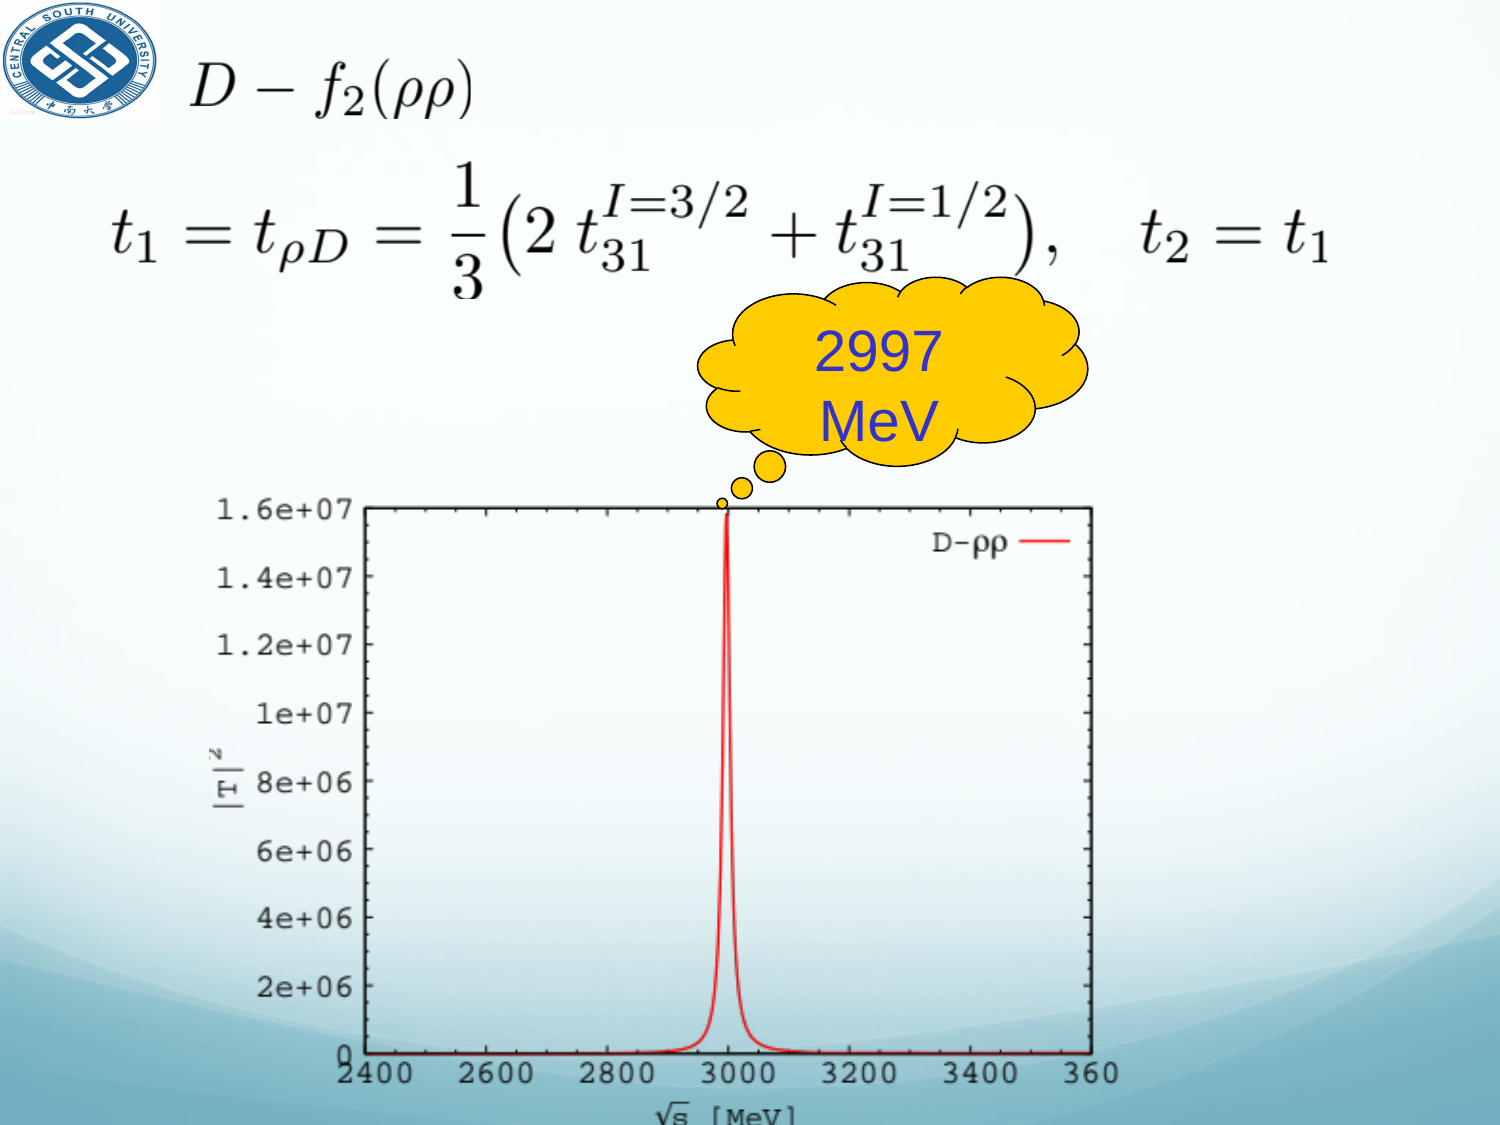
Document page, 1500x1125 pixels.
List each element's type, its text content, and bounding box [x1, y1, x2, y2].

picture [110, 159, 1328, 299]
text_box 2997 MeV [697, 311, 1088, 467]
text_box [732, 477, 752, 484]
picture [208, 486, 1121, 1125]
picture [189, 56, 472, 120]
text_box 2997 MeV [754, 450, 786, 483]
picture [1, 0, 159, 120]
